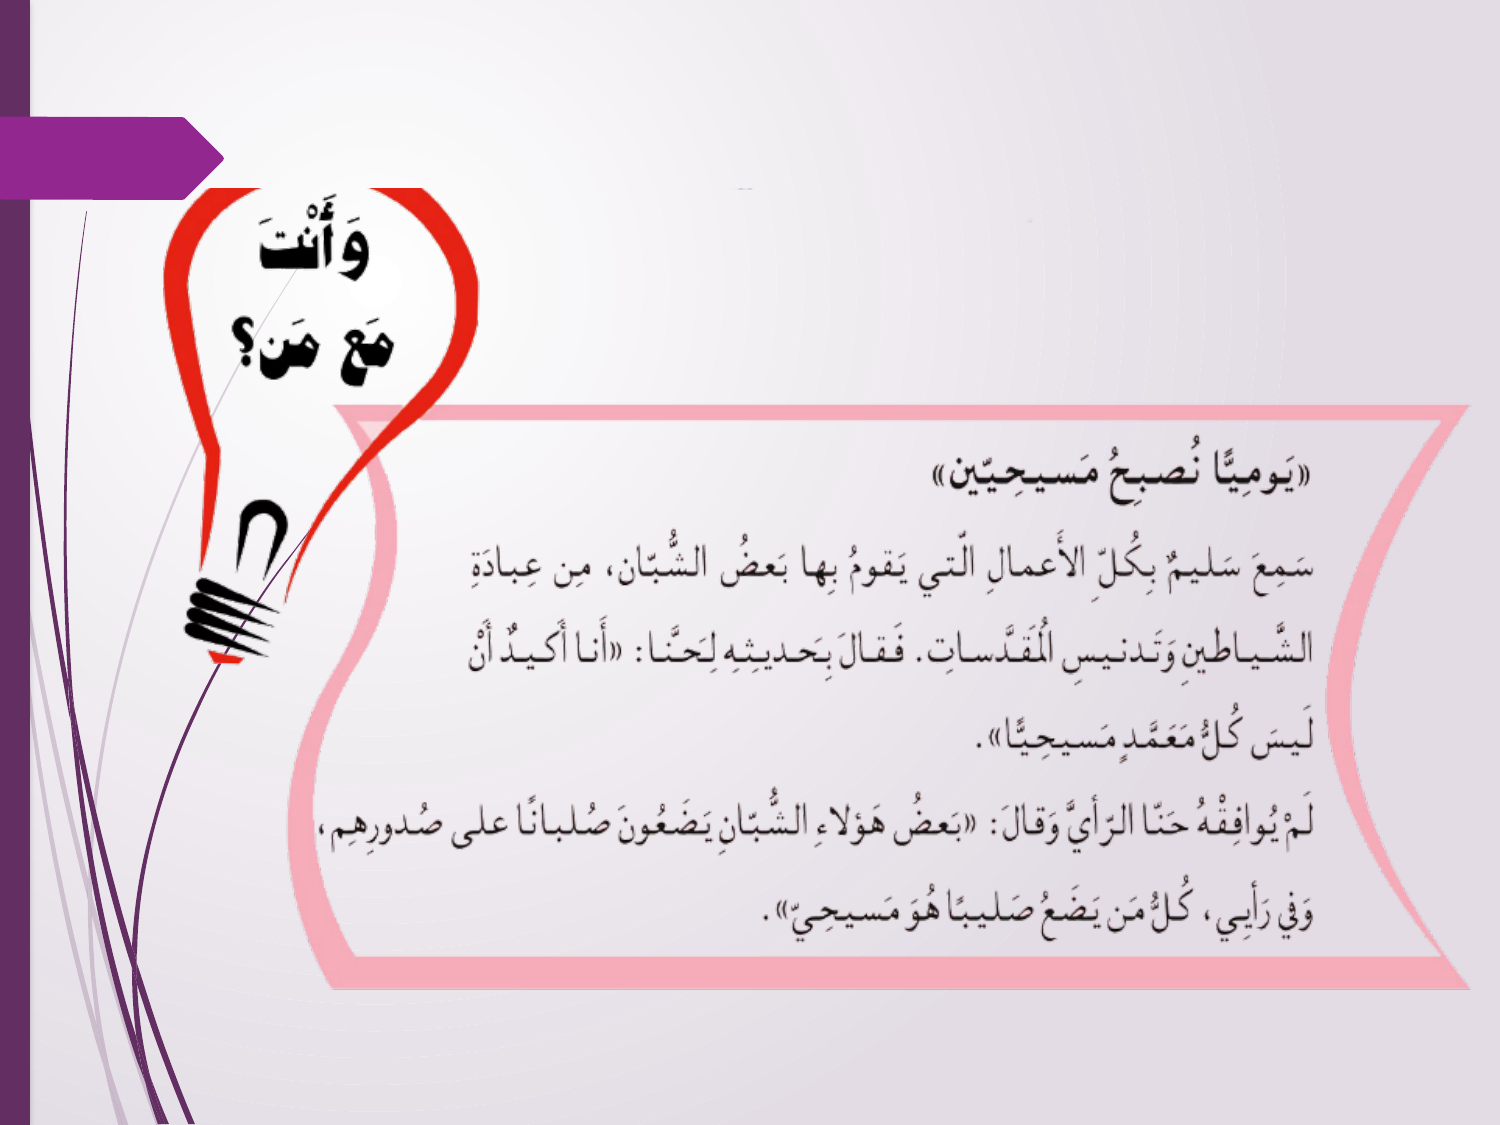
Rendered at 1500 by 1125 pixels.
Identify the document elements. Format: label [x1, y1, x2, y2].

list [53, 188, 1500, 1010]
